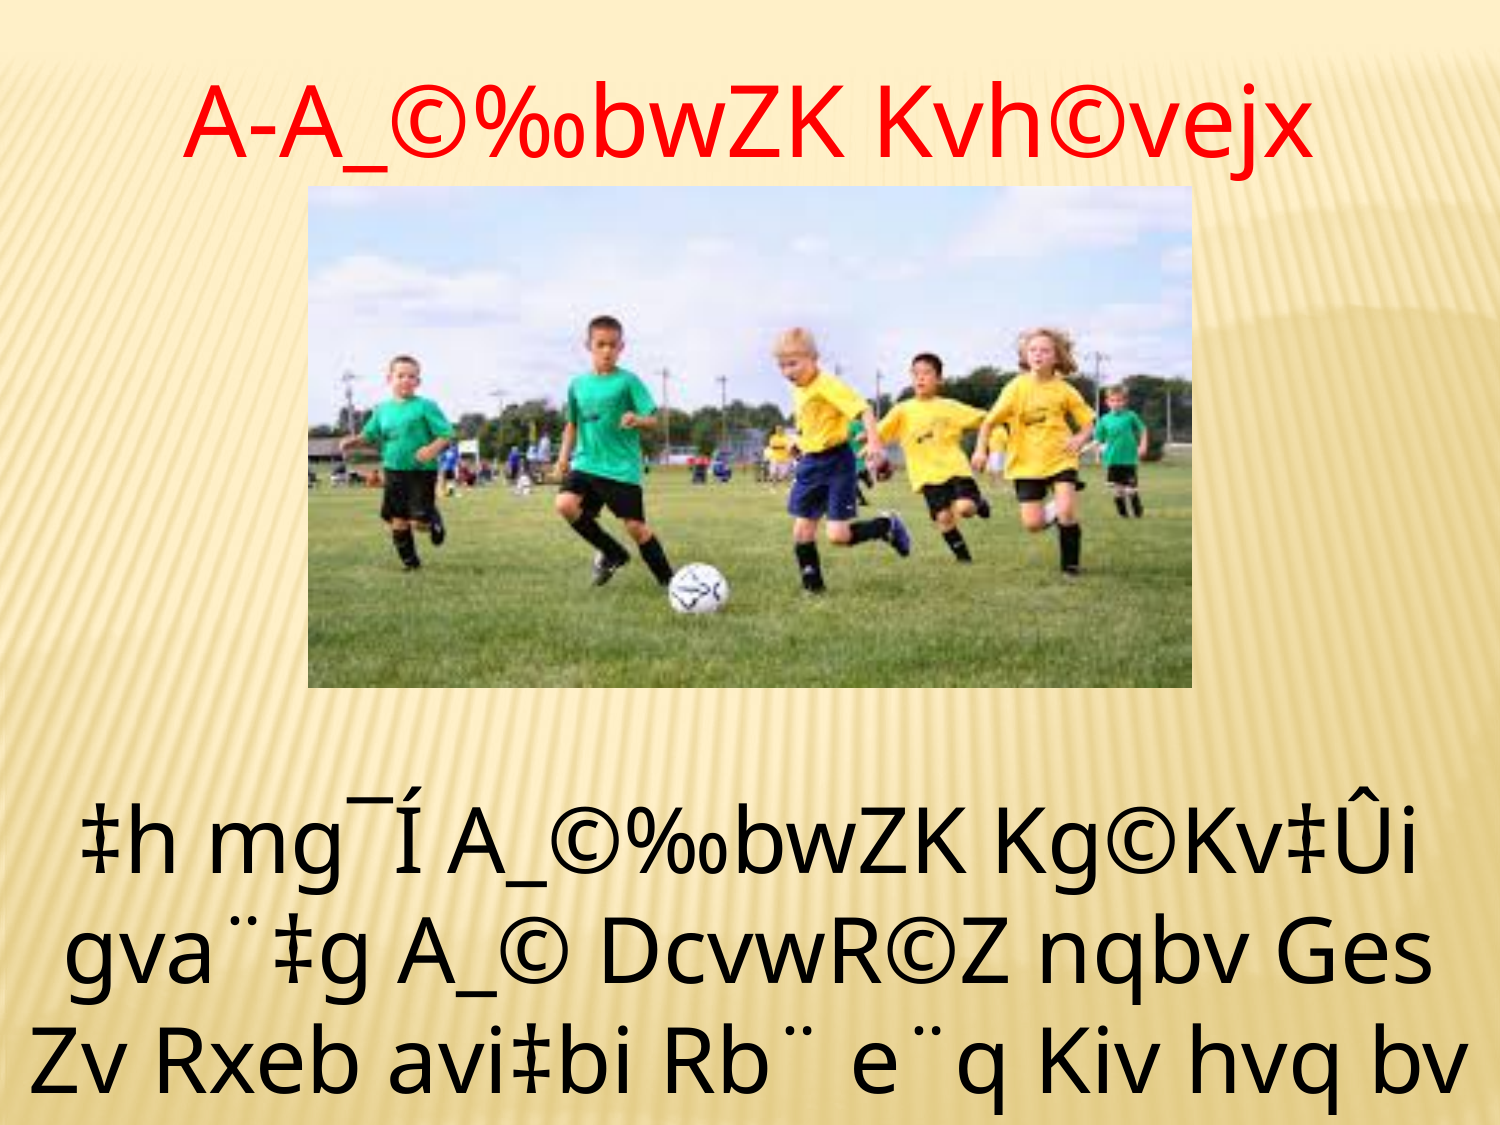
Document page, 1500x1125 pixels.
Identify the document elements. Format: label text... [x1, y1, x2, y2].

text_box A-A_©‰bwZK Kvh©vejx [0, 50, 1500, 185]
text_box ‡h mg¯Í A_©‰bwZK Kg©Kv‡Ûi gva¨‡g A_© DcvwR©Z nqbv Ges Zv Rxeb avi‡bi Rb¨ e¨q Kiv hvq bv Zv‡K A-A_©‰bwZK Kvh©vewj e‡j| [0, 774, 1500, 1125]
picture [307, 185, 1193, 688]
